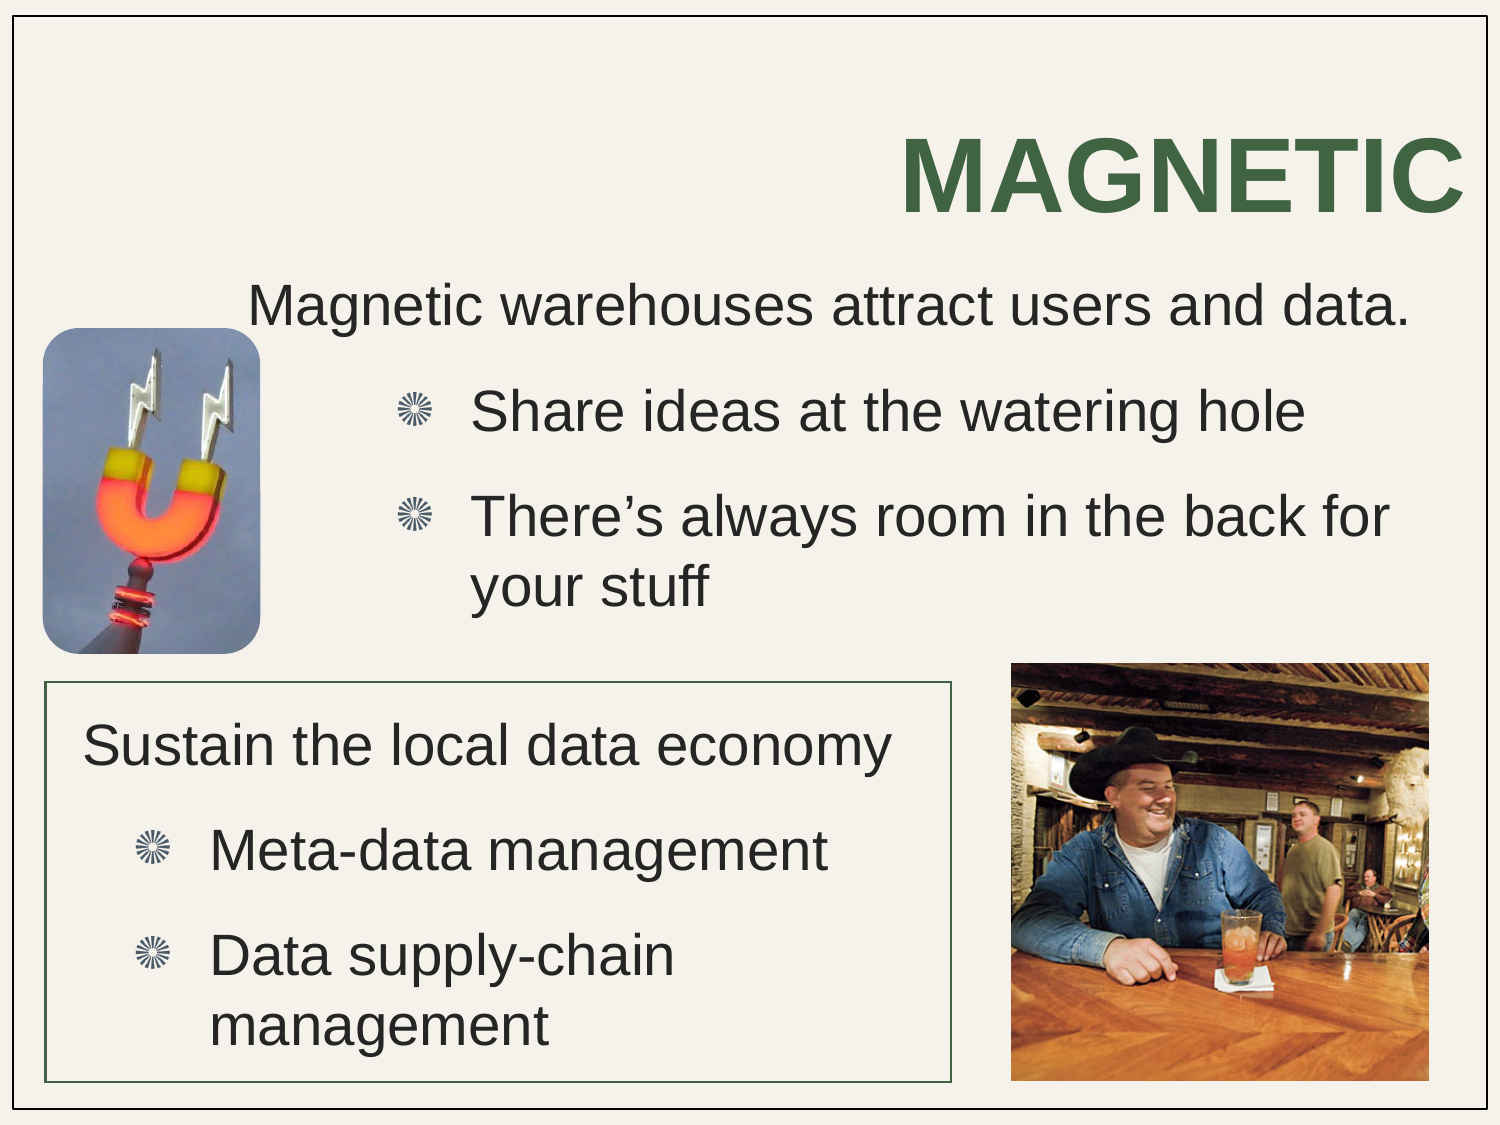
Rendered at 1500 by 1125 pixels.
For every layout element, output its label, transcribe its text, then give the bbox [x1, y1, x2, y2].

picture [42, 327, 261, 655]
picture [395, 494, 434, 533]
picture [1011, 663, 1429, 1081]
text_box Sustain the local data economy Meta-data management Data supply-chain management [45, 681, 952, 1083]
text_box Magnetic warehouses attract users and data. [210, 202, 1457, 401]
title Magnetic [27, 28, 1473, 312]
picture [395, 401, 434, 428]
list Share ideas at the watering hole There’s always room in the back for your stuff [306, 401, 1450, 652]
picture [133, 827, 172, 866]
picture [133, 933, 172, 971]
